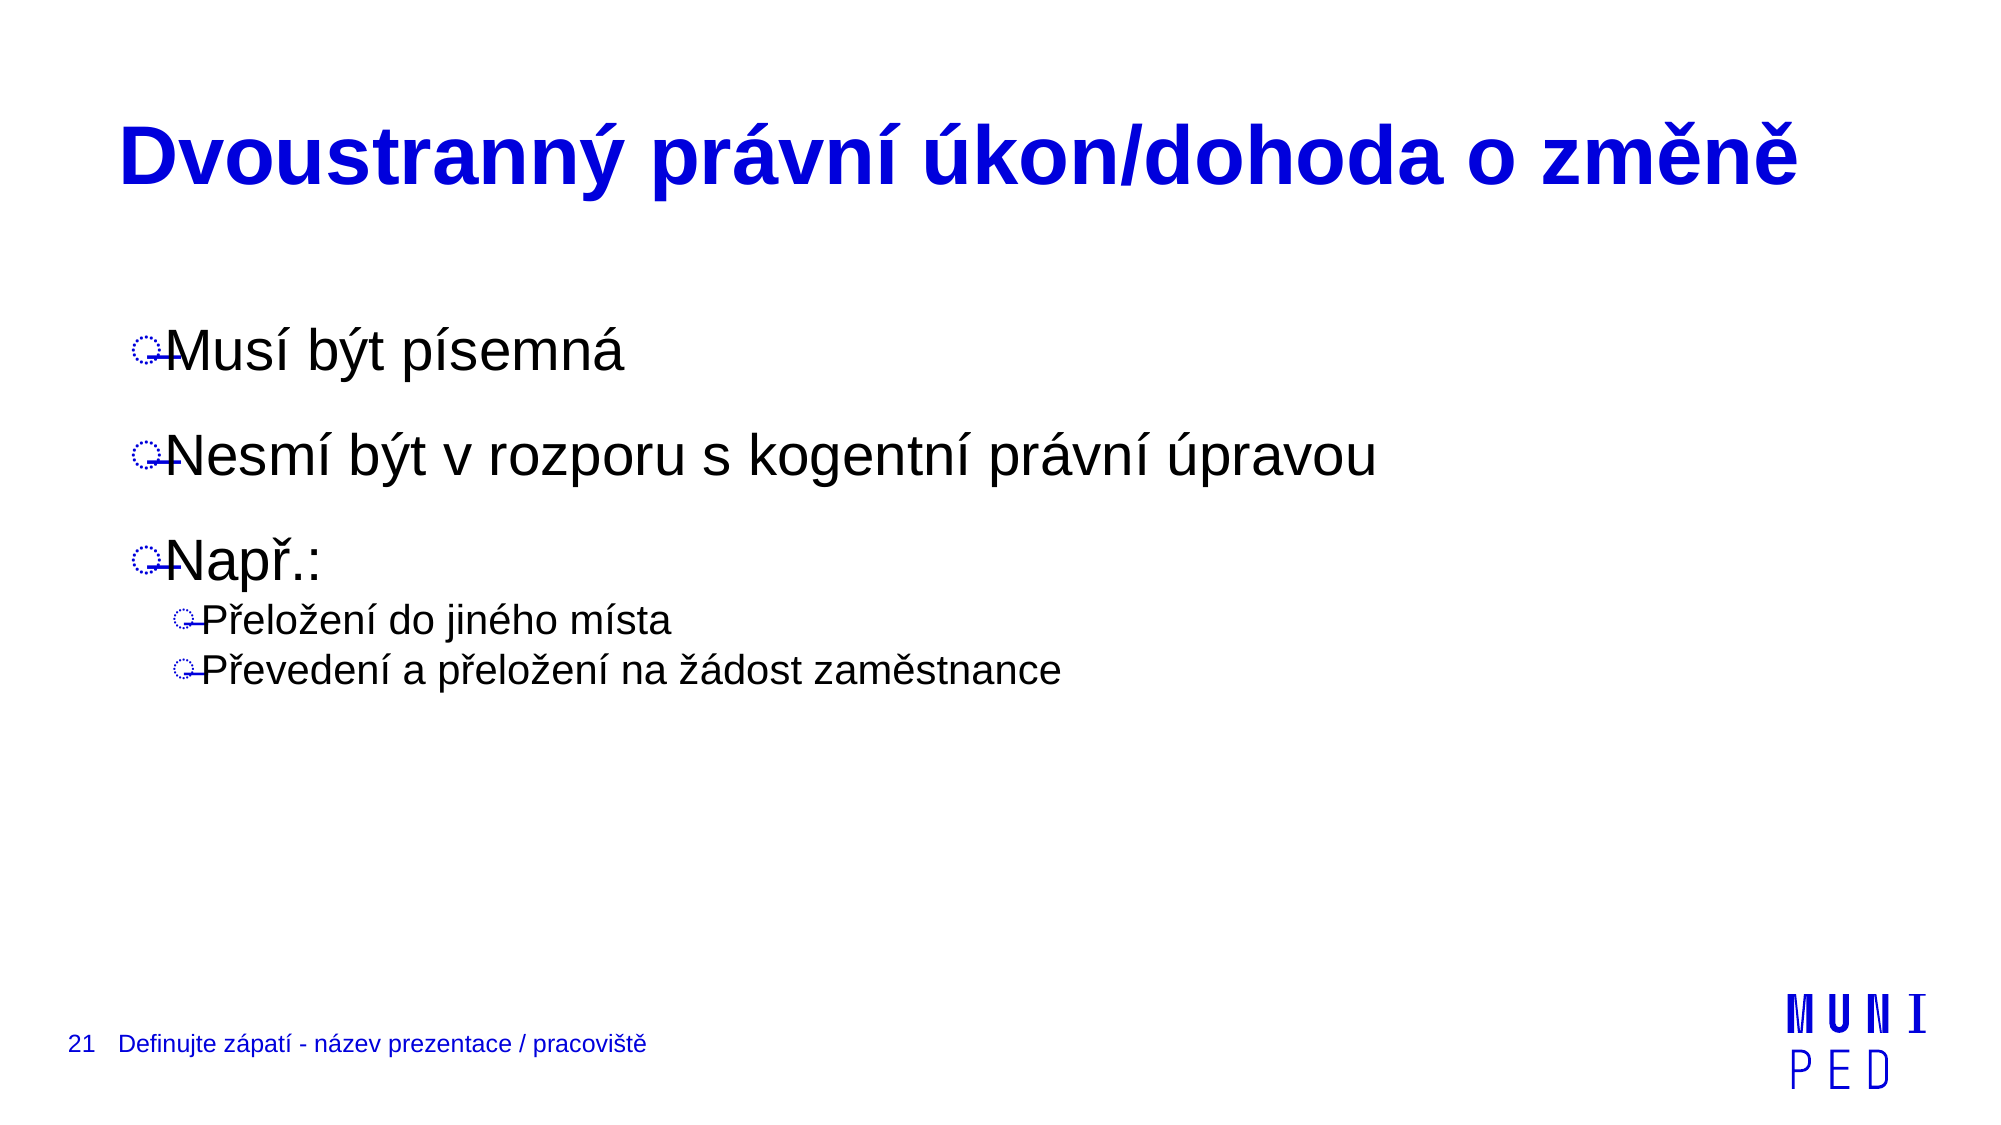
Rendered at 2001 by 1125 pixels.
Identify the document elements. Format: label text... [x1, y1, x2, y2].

title Dvoustranný právní úkon/dohoda o změně [118, 118, 1883, 193]
slide_number 21 [67, 1021, 110, 1063]
list Musí být písemná Nesmí být v rozporu s kogentní právní úpravou Např.: Přeložení do jiného místa Převedení a přeložení na žádost zaměstnance [118, 277, 1883, 957]
footer Definujte zápatí - název prezentace / pracoviště [118, 1021, 1418, 1063]
